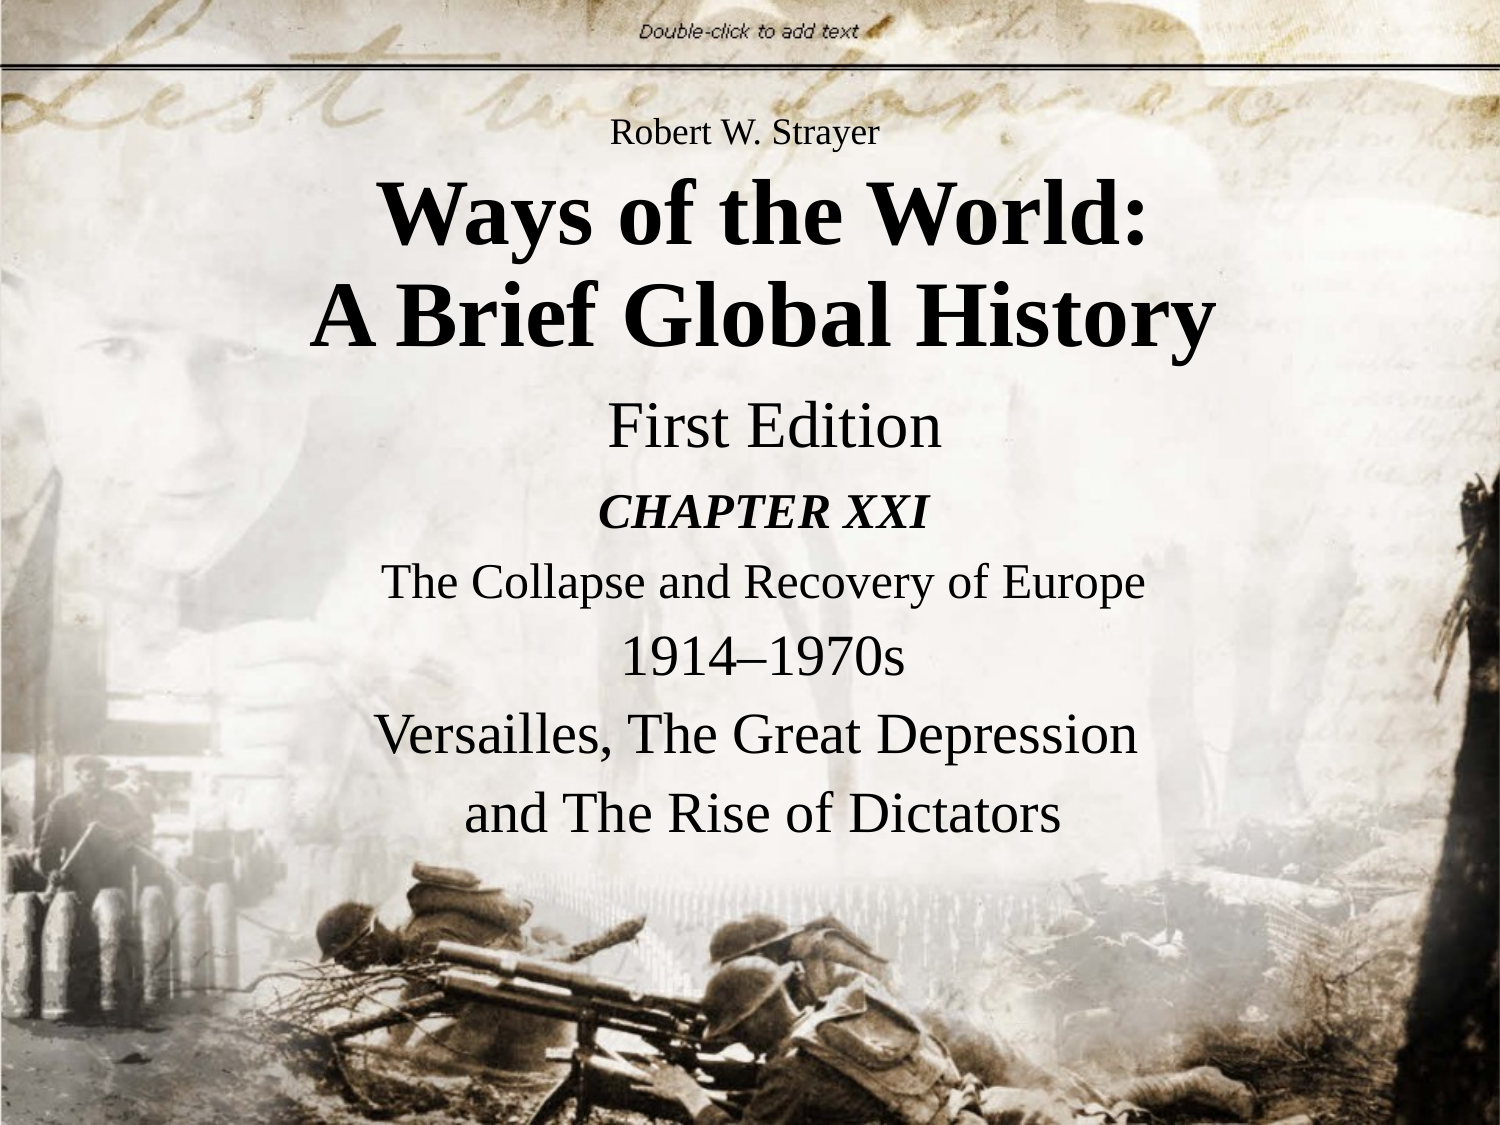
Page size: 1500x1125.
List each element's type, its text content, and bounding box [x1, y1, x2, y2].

picture [0, 0, 1500, 1125]
title Ways of the World: A Brief Global History First Edition [63, 125, 1464, 475]
text_box Robert W. Strayer [63, 99, 1427, 160]
subtitle CHAPTER XXI The Collapse and Recovery of Europe 1914–1970s Versailles, The Great Depression and The Rise of Dictators [38, 478, 1489, 941]
